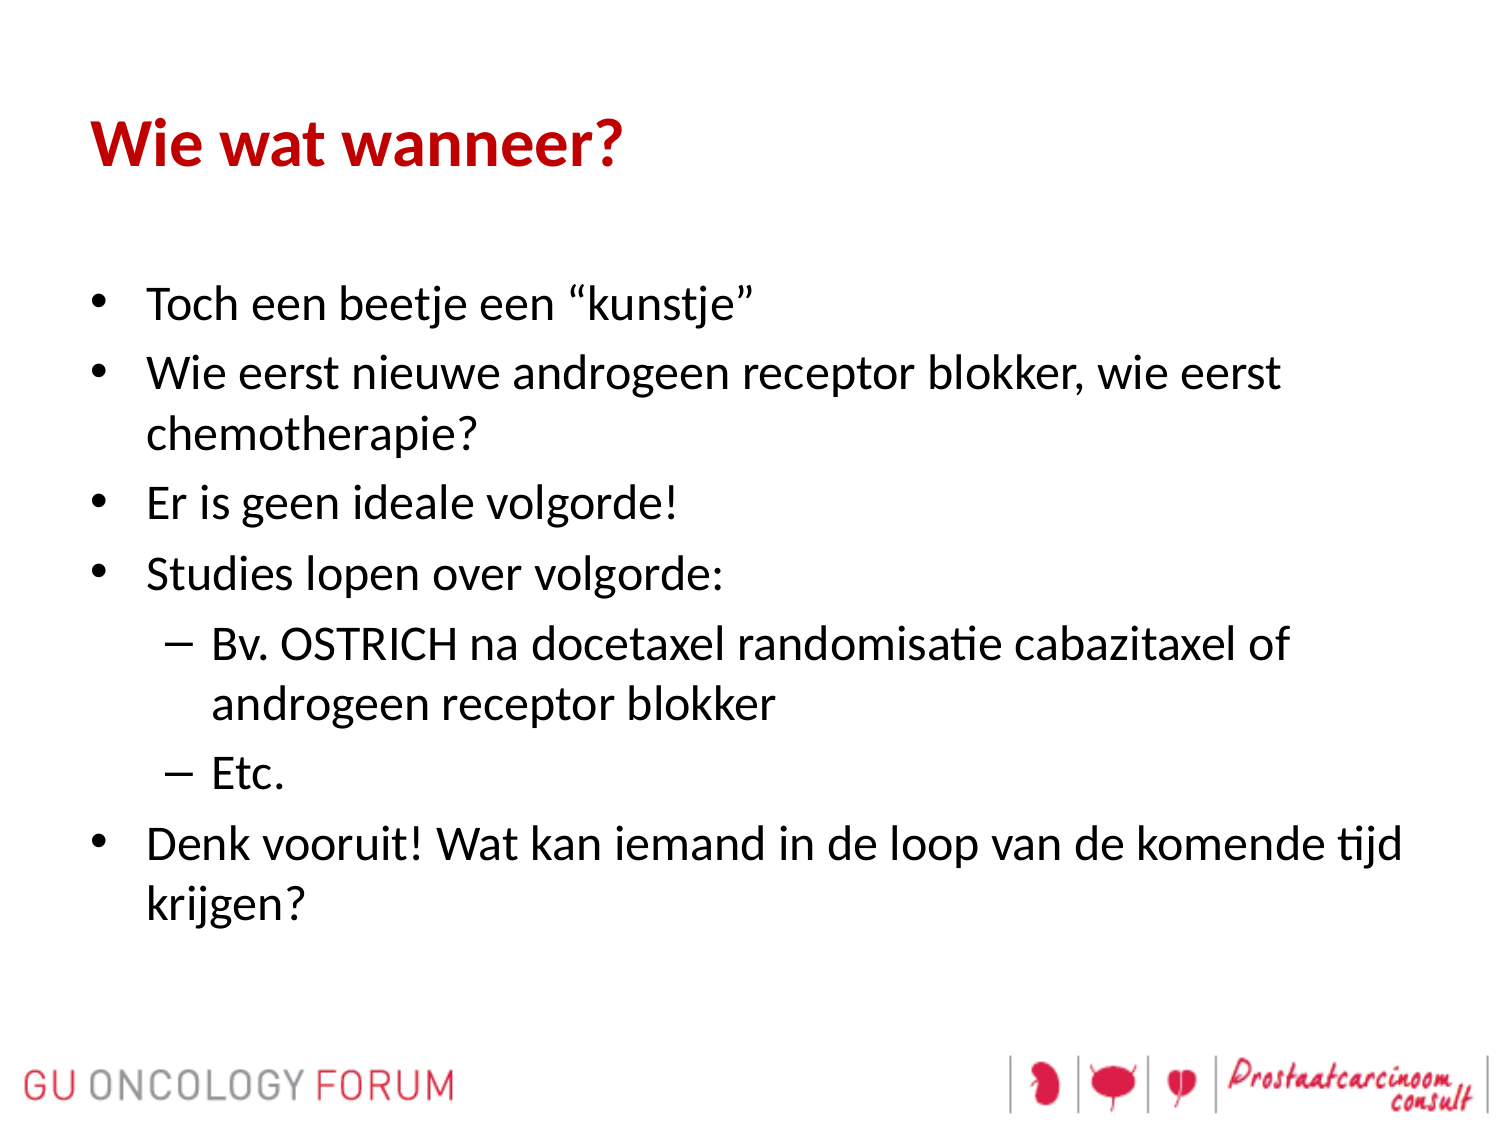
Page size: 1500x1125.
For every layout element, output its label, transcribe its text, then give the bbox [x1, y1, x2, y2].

picture [17, 1060, 462, 1108]
list Toch een beetje een “kunstje” Wie eerst nieuwe androgeen receptor blokker, wie eerst chemotherapie? Er is geen ideale volgorde! Studies lopen over volgorde: Bv. OSTRICH na docetaxel randomisatie cabazitaxel of androgeen receptor blokker Etc. Denk vooruit! Wat kan iemand in de loop van de komende tijd krijgen? [75, 262, 1425, 1005]
picture [997, 1046, 1500, 1122]
title Wie wat wanneer? [75, 45, 1425, 233]
